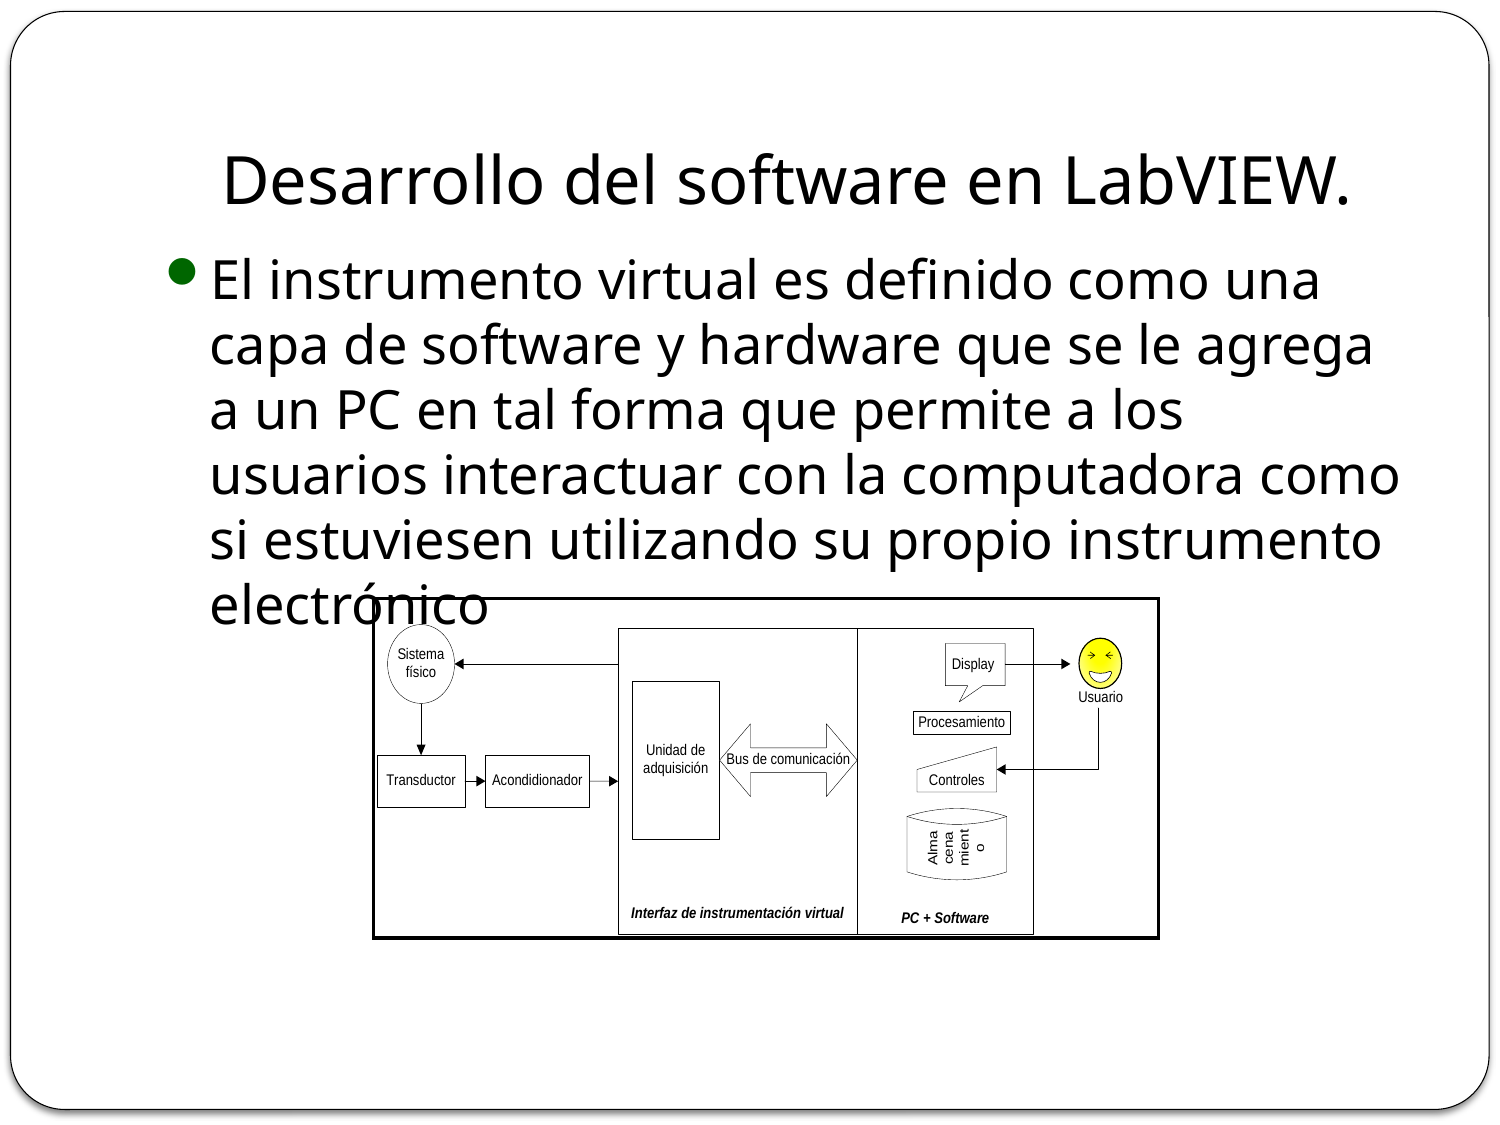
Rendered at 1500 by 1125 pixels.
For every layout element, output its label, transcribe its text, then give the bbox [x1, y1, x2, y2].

picture [374, 599, 1158, 937]
list El instrumento virtual es definido como una capa de software y hardware que se le agrega a un PC en tal forma que permite a los usuarios interactuar con la computadora como si estuviesen utilizando su propio instrumento electrónico [150, 237, 1425, 1000]
title Desarrollo del software en LabVIEW. [150, 45, 1425, 233]
